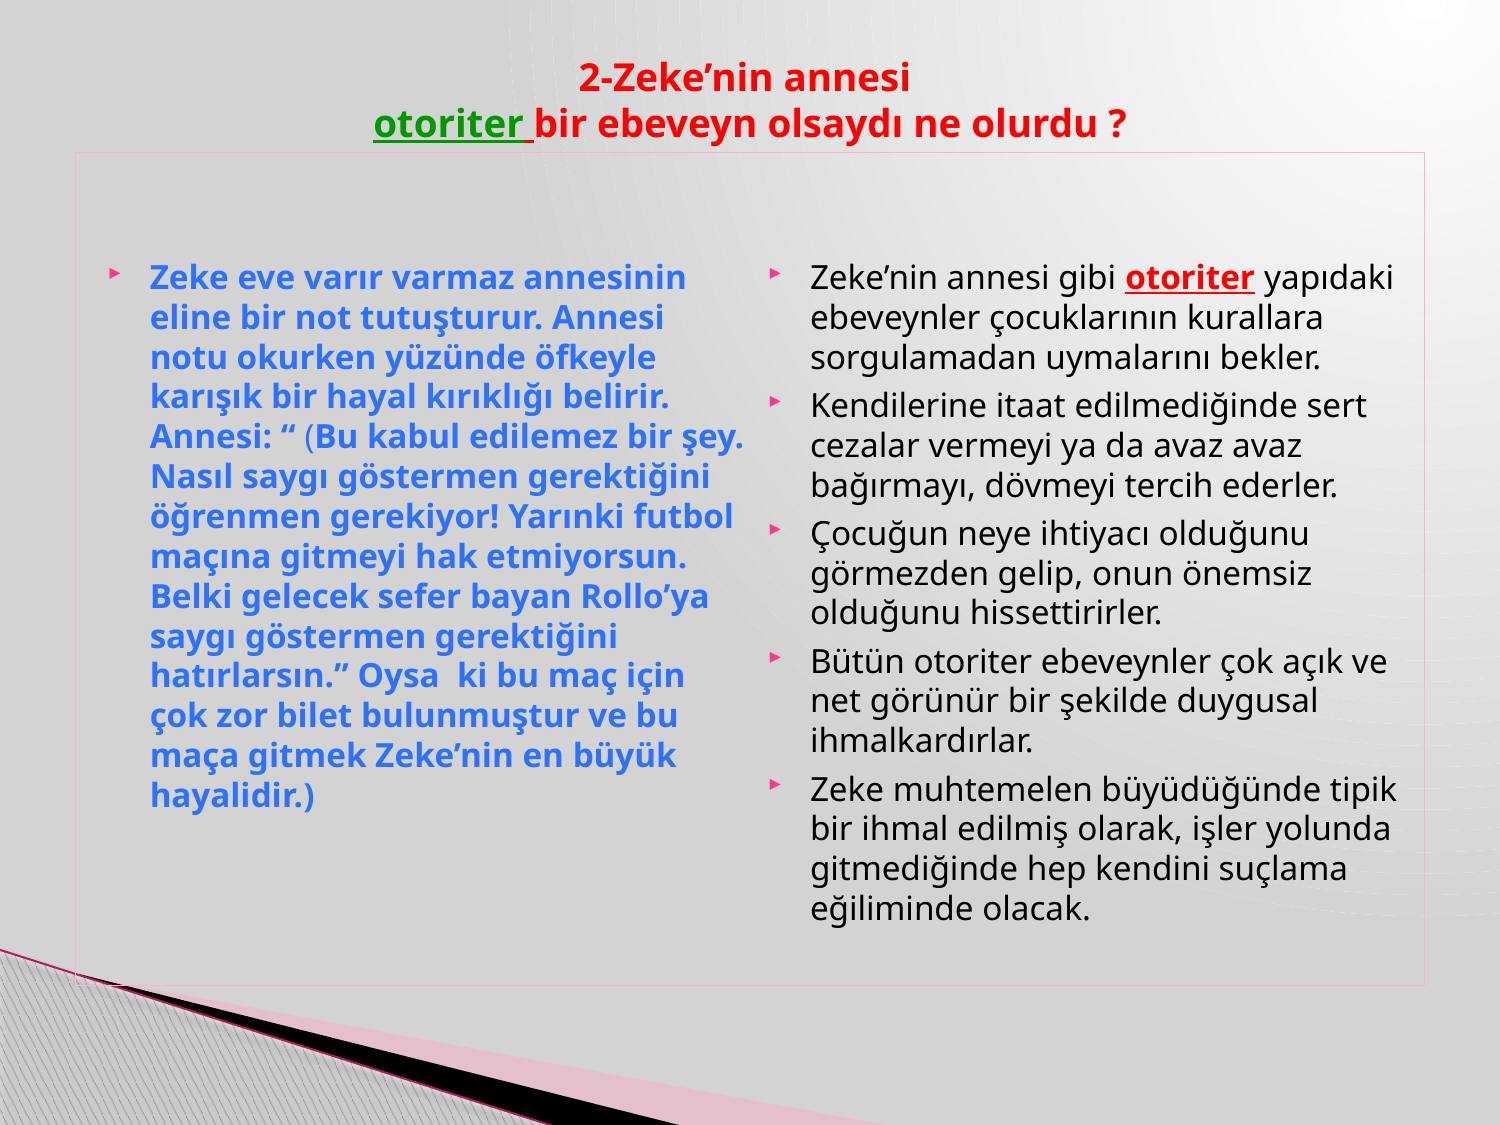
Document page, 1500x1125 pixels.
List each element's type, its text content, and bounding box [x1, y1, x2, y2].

title 2-Zeke’nin annesi otoriter bir ebeveyn olsaydı ne olurdu ? [75, 45, 1425, 153]
list Zeke eve varır varmaz annesinin eline bir not tutuşturur. Annesi notu okurken yüzünde öfkeyle karışık bir hayal kırıklığı belirir. Annesi: “ (Bu kabul edilemez bir şey. Nasıl saygı göstermen gerektiğini öğrenmen gerekiyor! Yarınki futbol maçına gitmeyi hak etmiyorsun. Belki gelecek sefer bayan Rollo’ya saygı göstermen gerektiğini hatırlarsın.” Oysa ki bu maç için çok zor bilet bulunmuştur ve bu maça gitmek Zeke’nin en büyük hayalidir.) Zeke’nin annesi gibi otoriter yapıdaki ebeveynler çocuklarının kurallara sorgulamadan uymalarını bekler. Kendilerine itaat edilmediğinde sert cezalar vermeyi ya da avaz avaz bağırmayı, dövmeyi tercih ederler. Çocuğun neye ihtiyacı olduğunu görmezden gelip, onun önemsiz olduğunu hissettirirler. Bütün otoriter ebeveynler çok açık ve net görünür bir şekilde duygusal ihmalkardırlar. Zeke muhtemelen büyüdüğünde tipik bir ihmal edilmiş olarak, işler yolunda gitmediğinde hep kendini suçlama eğiliminde olacak. [75, 153, 1425, 986]
